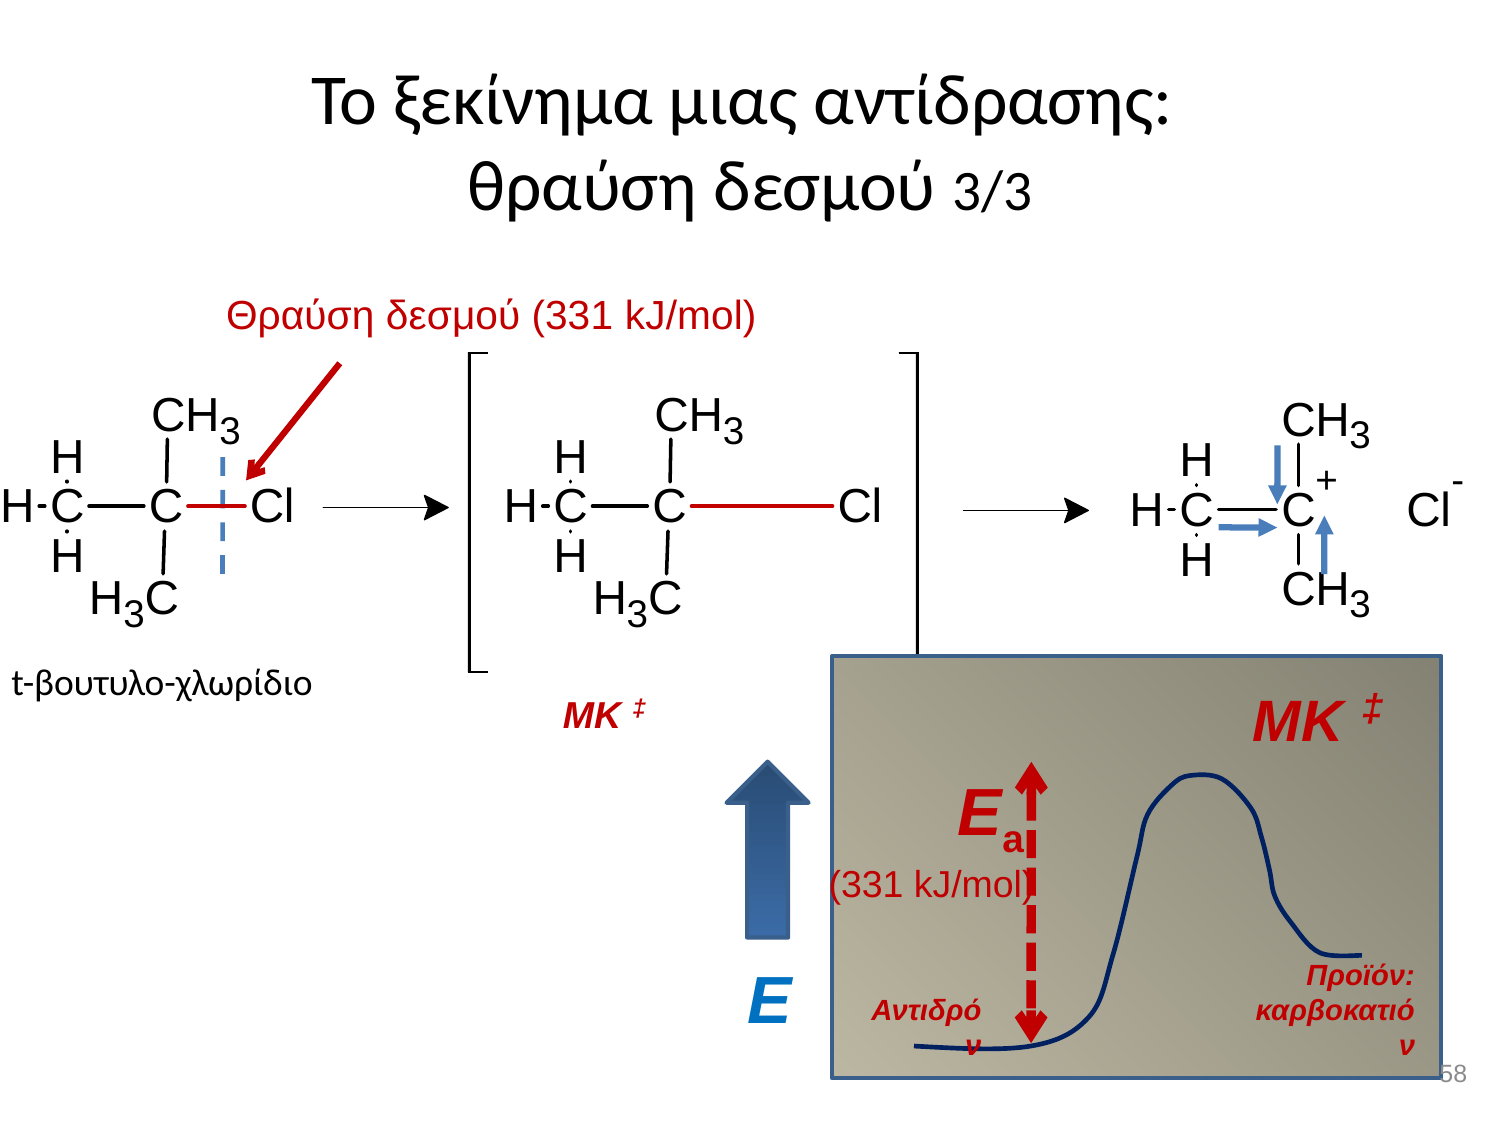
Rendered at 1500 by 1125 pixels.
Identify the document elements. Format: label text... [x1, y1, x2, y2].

list t-βουτυλο-χλωρίδιο [0, 682, 400, 976]
title Το ξεκίνημα μιας αντίδρασης: θραύση δεσμού 3/3 [75, 45, 1425, 233]
text_box MΚ ‡ [548, 683, 661, 745]
slide_number 57 [1376, 1042, 1483, 1103]
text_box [726, 655, 1477, 1079]
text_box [0, 351, 1466, 674]
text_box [210, 280, 821, 349]
